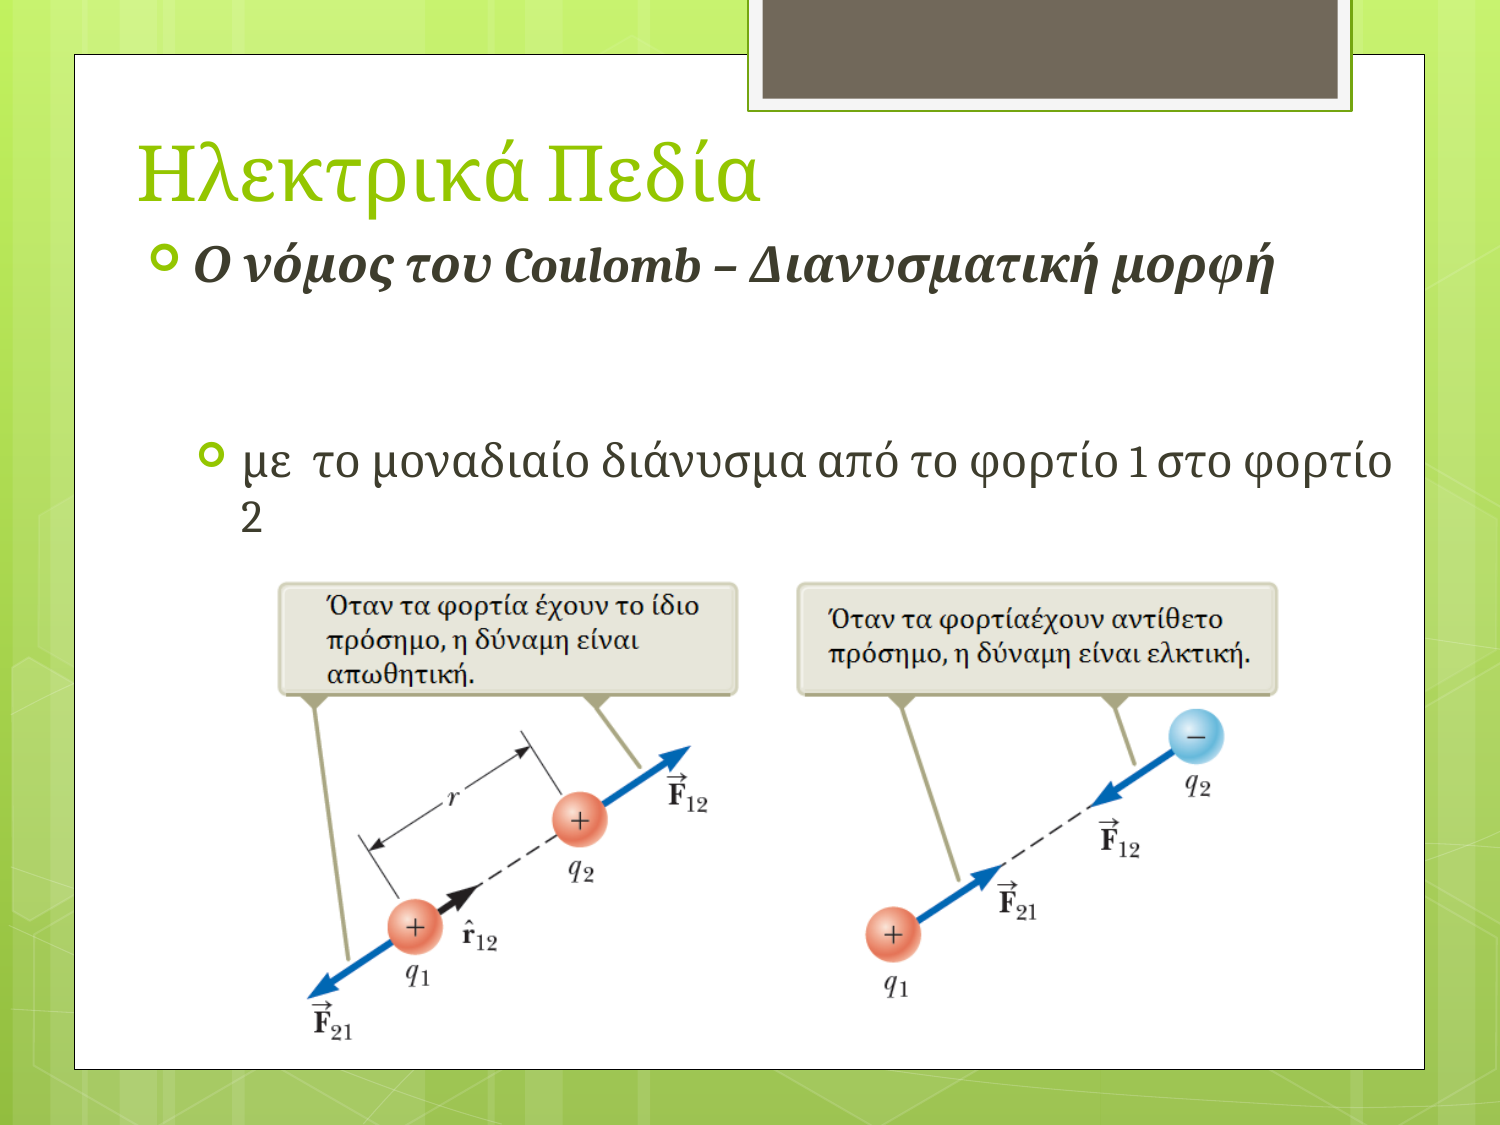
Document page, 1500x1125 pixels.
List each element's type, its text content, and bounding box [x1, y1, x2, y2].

title Ηλεκτρικά Πεδία [121, 116, 1338, 225]
picture [224, 562, 1313, 1057]
